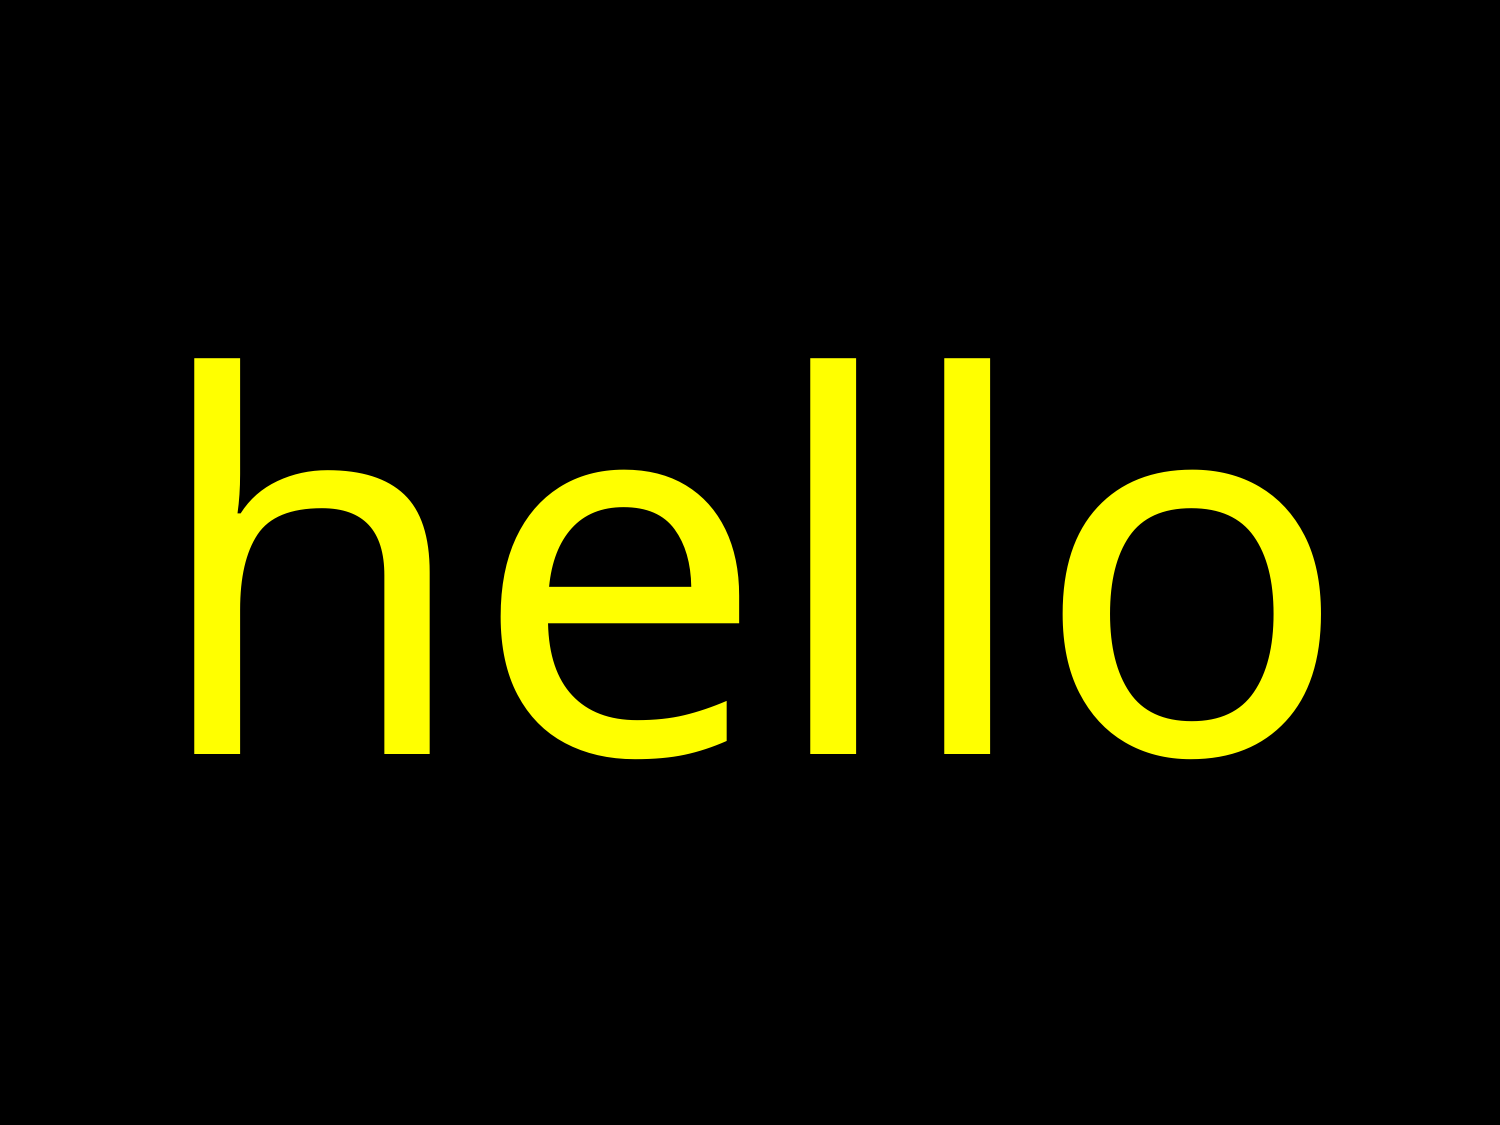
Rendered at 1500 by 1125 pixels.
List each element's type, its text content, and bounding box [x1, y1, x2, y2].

title hello [75, 45, 1425, 1047]
